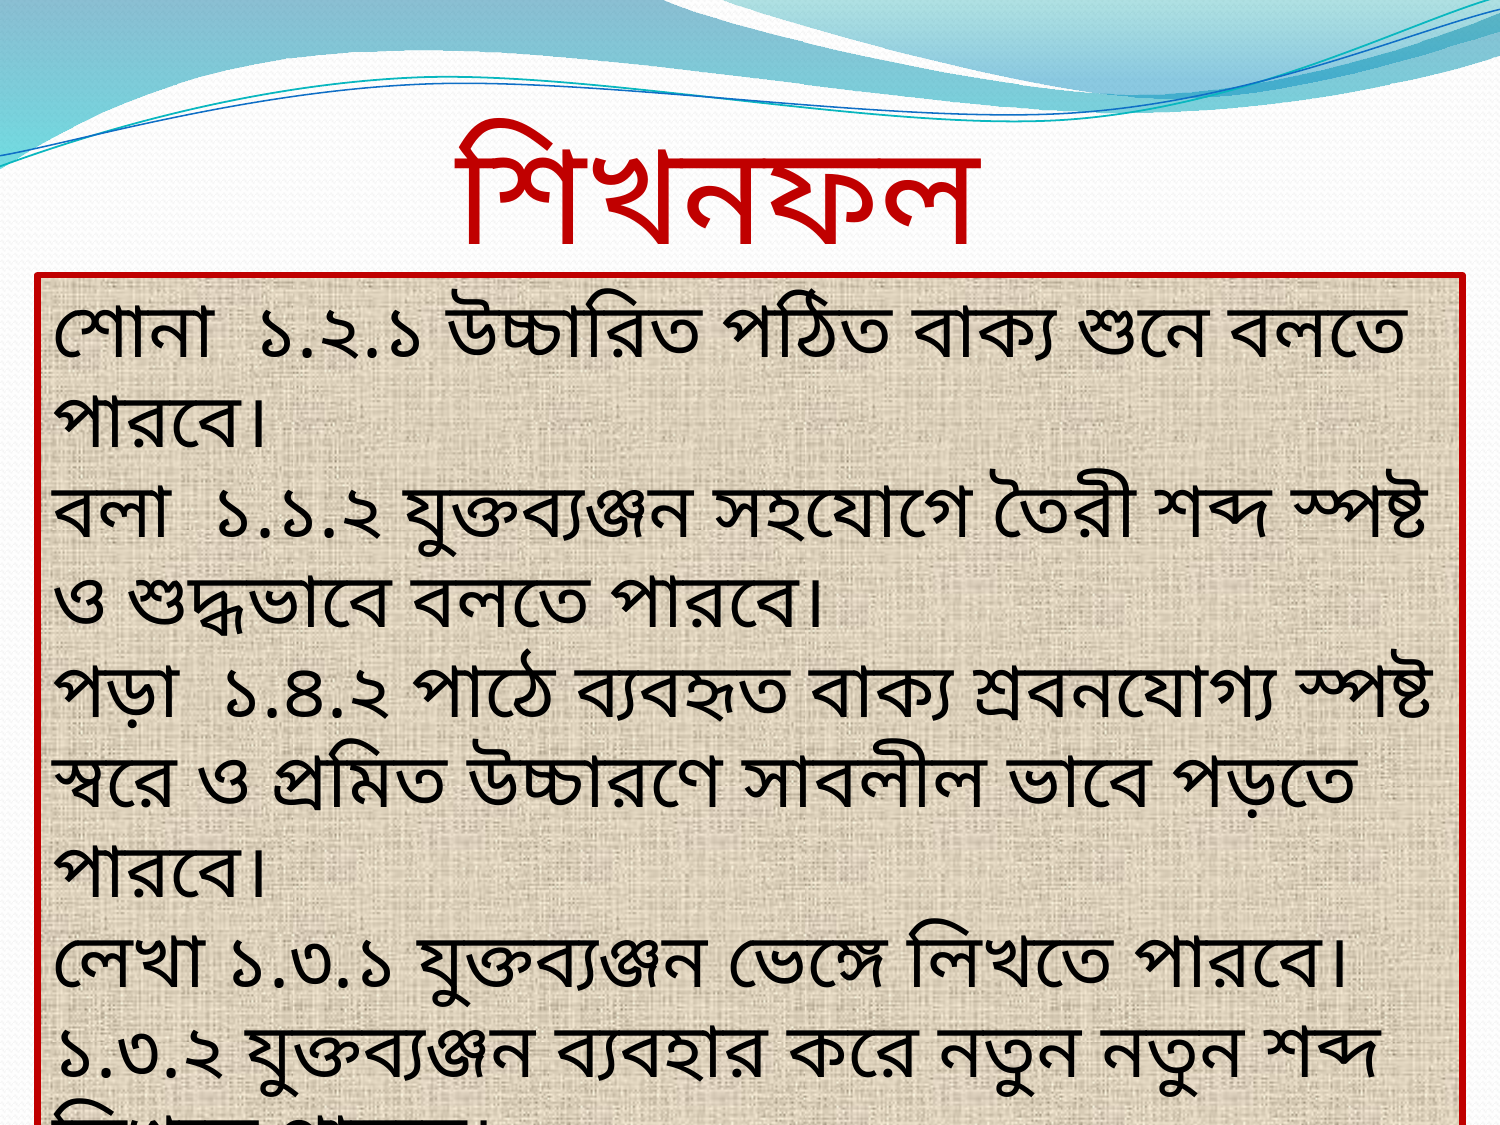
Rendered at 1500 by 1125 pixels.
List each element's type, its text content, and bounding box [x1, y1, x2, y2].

text_box শিখনফল [362, 99, 1075, 280]
text_box শোনা ১.২.১ উচ্চারিত পঠিত বাক্য শুনে বলতে পারবে। বলা ১.১.২ যুক্তব্যঞ্জন সহযোগে তৈরী শব্দ স্পষ্ট ও শুদ্ধভাবে বলতে পারবে। পড়া ১.৪.২ পাঠে ব্যবহৃত বাক্য শ্রবনযোগ্য স্পষ্ট স্বরে ও প্রমিত উচ্চারণে সাবলীল ভাবে পড়তে পারবে। লেখা ১.৩.১ যুক্তব্যঞ্জন ভেঙ্গে লিখতে পারবে। ১.৩.২ যুক্তব্যঞ্জন ব্যবহার করে নতুন নতুন শব্দ লিখতে পারবে। [37, 274, 1463, 1125]
